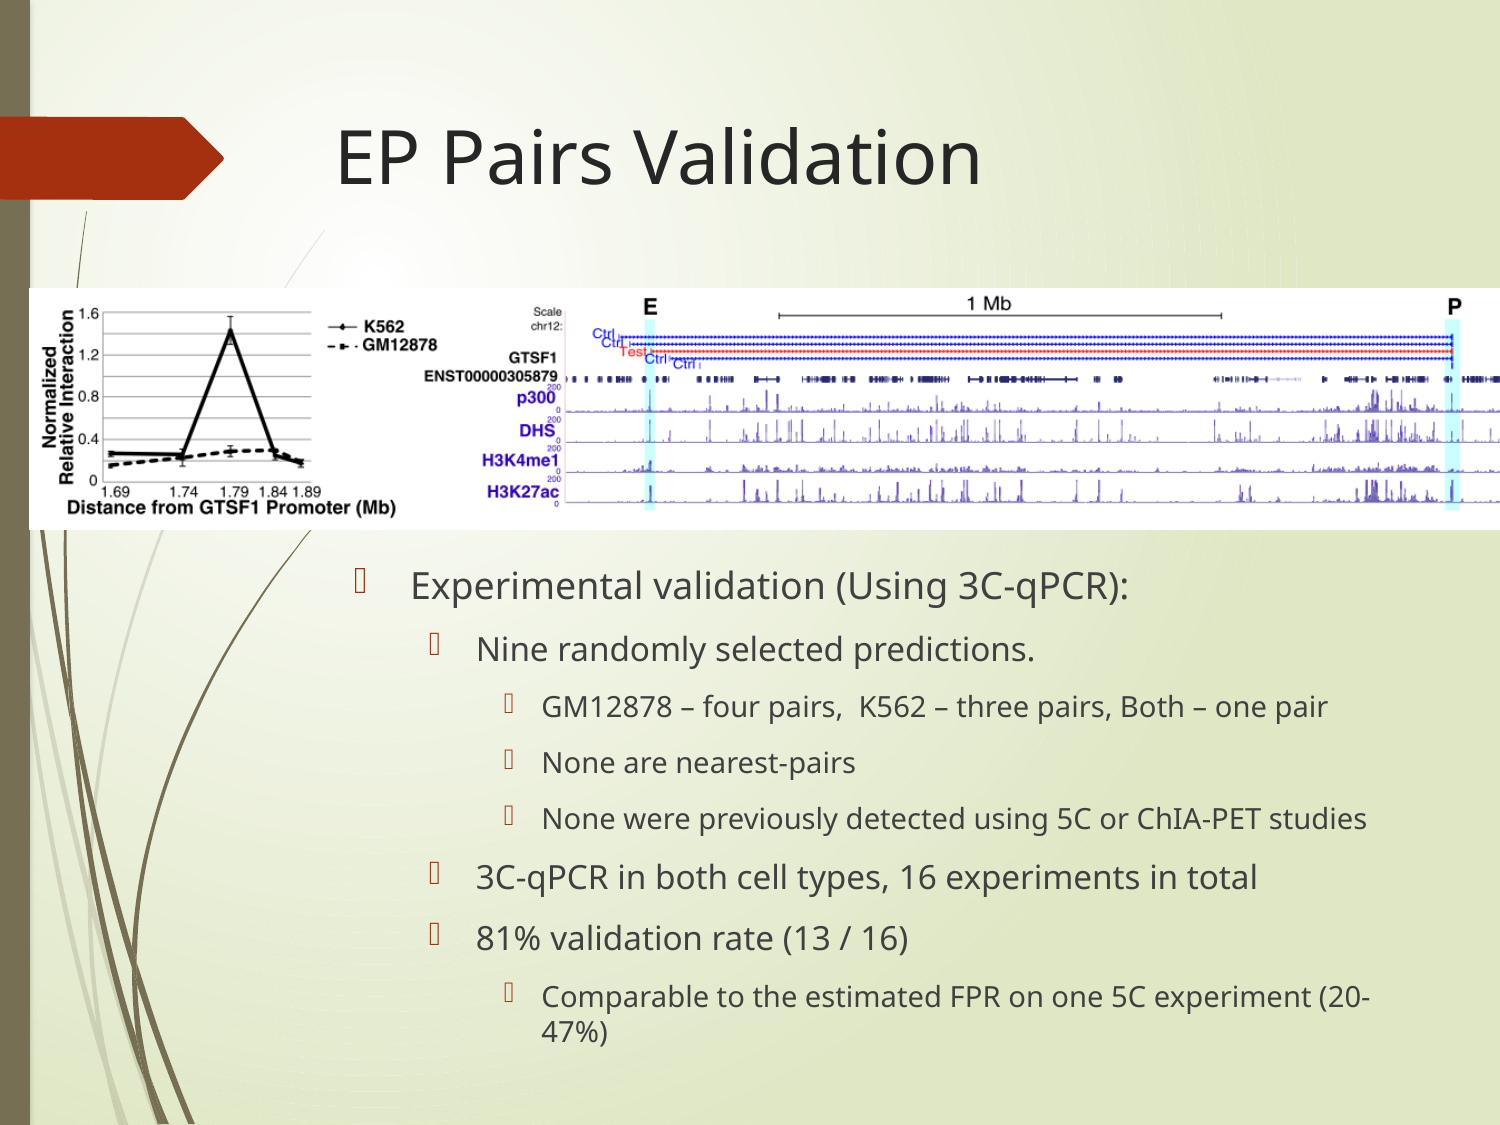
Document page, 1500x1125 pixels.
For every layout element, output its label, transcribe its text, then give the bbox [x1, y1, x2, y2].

text_box EP Pairs Validation [319, 102, 1400, 287]
picture [29, 287, 1500, 530]
list Experimental validation (Using 3C-qPCR): Nine randomly selected predictions. GM12878 – four pairs, K562 – three pairs, Both – one pair None are nearest-pairs None were previously detected using 5C or ChIA-PET studies 3C-qPCR in both cell types, 16 experiments in total 81% validation rate (13 / 16) Comparable to the estimated FPR on one 5C experiment (20-47%) [338, 554, 1421, 1125]
